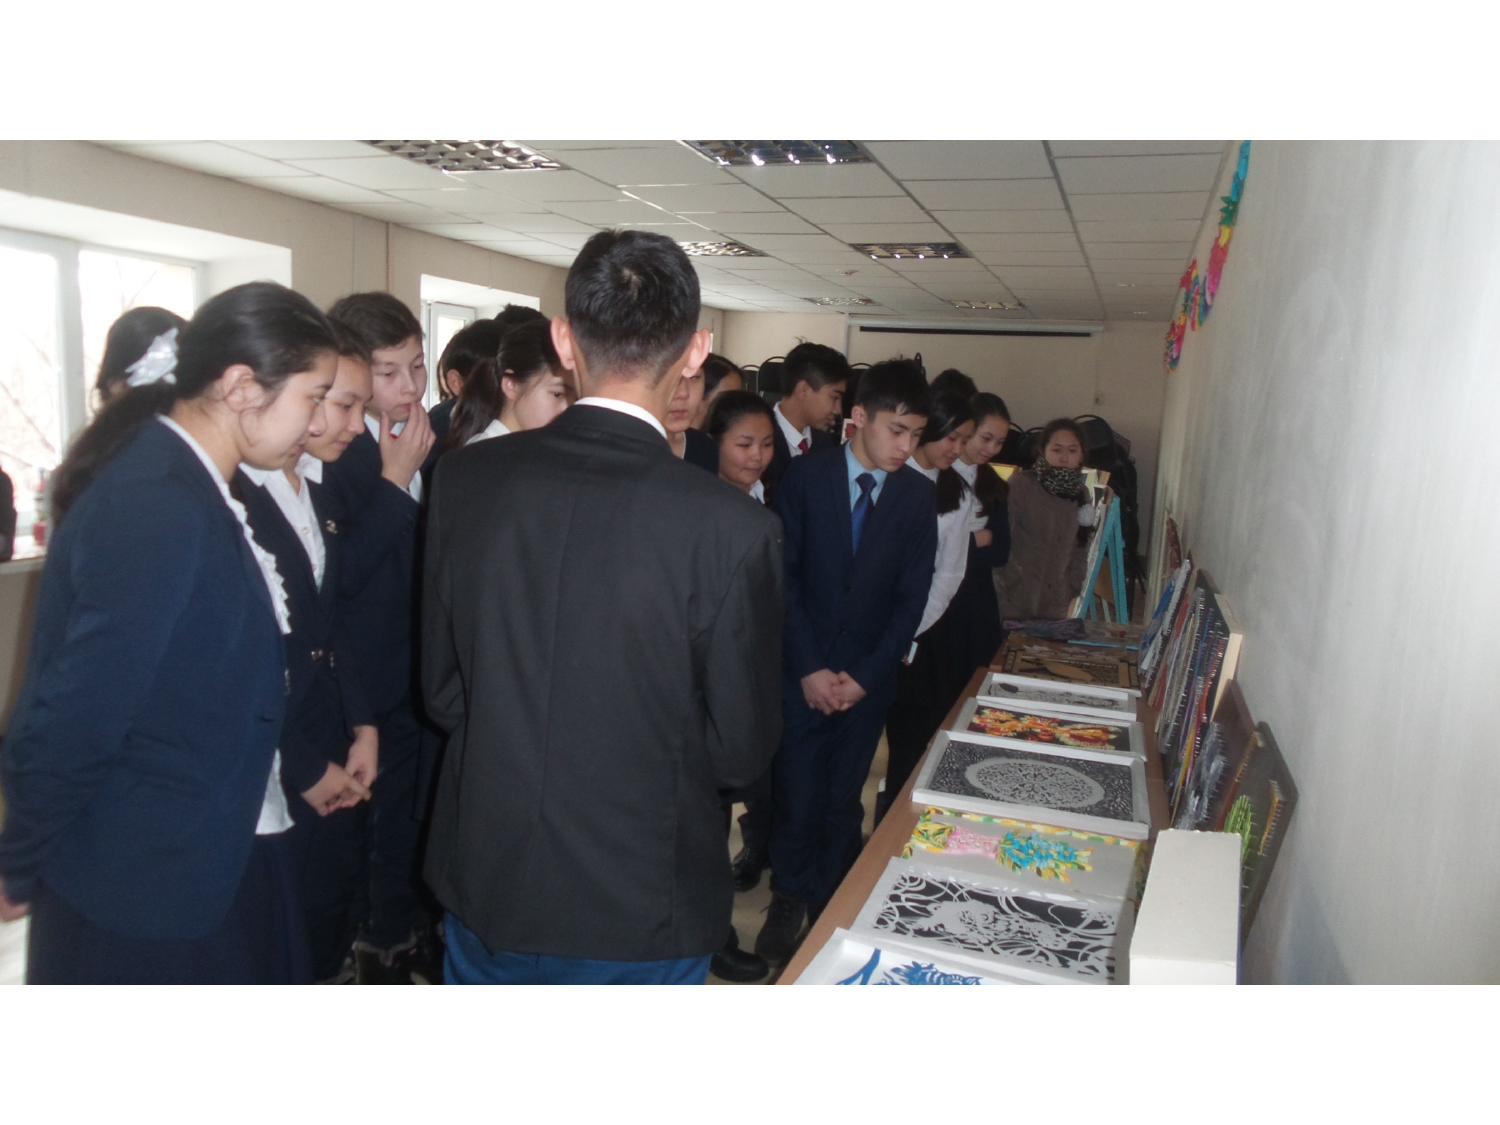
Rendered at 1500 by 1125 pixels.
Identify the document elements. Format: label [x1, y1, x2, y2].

picture [0, 140, 1500, 985]
